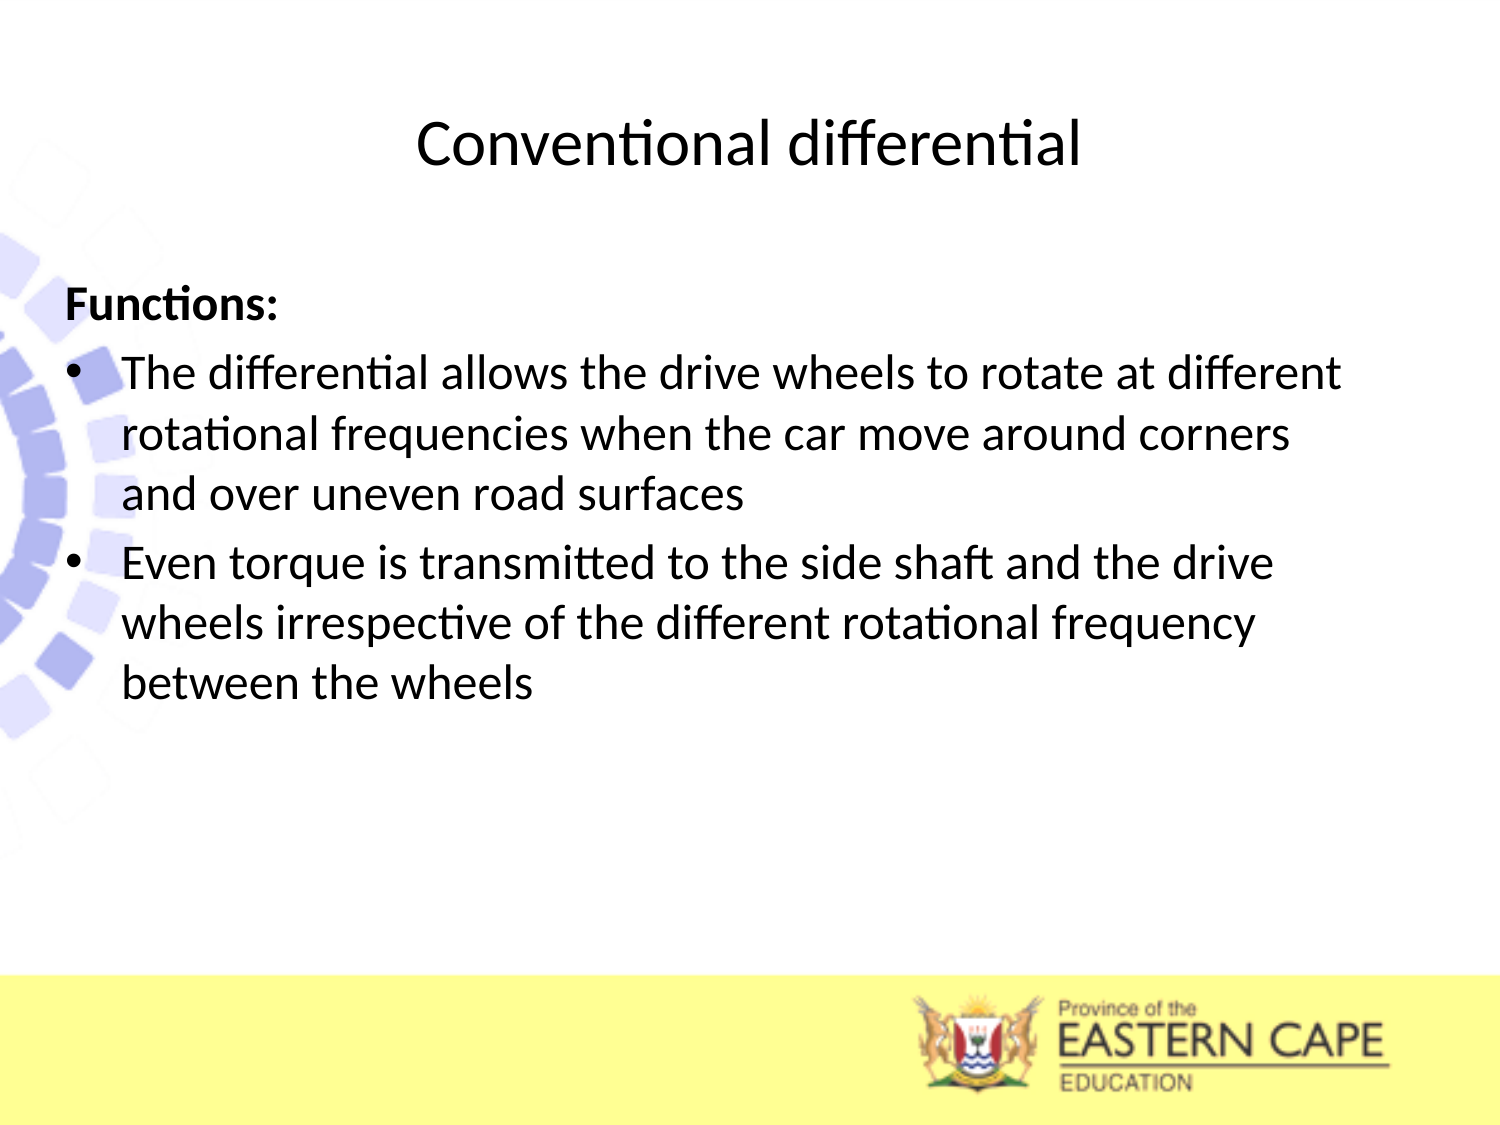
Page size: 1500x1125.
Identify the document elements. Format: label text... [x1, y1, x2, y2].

list Functions: The differential allows the drive wheels to rotate at different rotational frequencies when the car move around corners and over uneven road surfaces Even torque is transmitted to the side shaft and the drive wheels irrespective of the different rotational frequency between the wheels [49, 262, 1388, 963]
picture [0, 0, 1500, 1125]
title Conventional differential [74, 44, 1426, 233]
